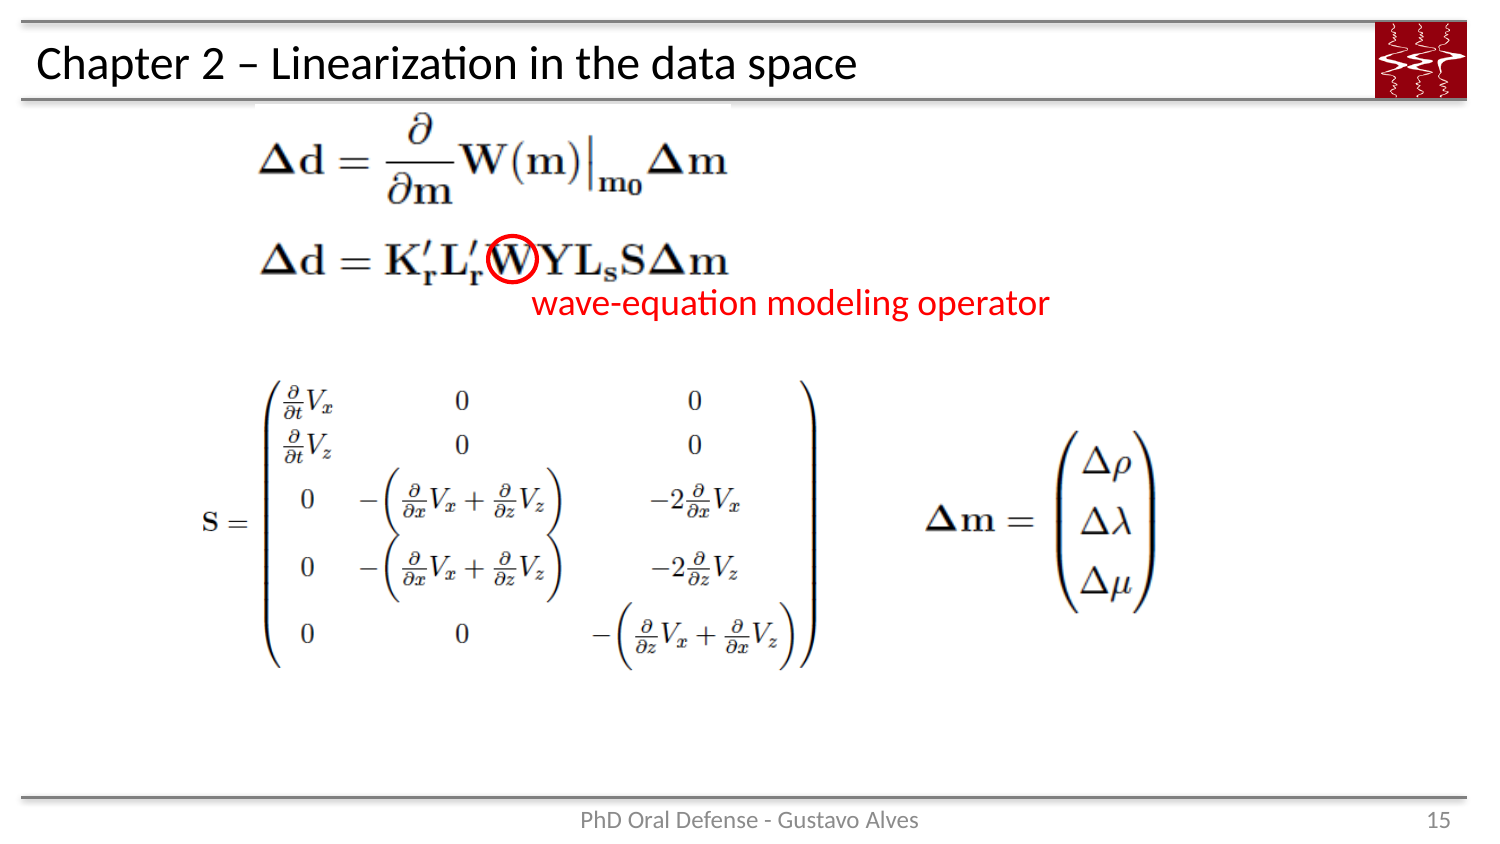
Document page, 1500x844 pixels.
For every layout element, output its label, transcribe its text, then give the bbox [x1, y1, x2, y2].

slide_number 15 [1116, 796, 1467, 841]
footer PhD Oral Defense - Gustavo Alves [512, 796, 988, 841]
title Chapter 2 – Linearization in the data space [21, 23, 1372, 97]
picture [925, 421, 1160, 618]
text_box wave-equation modeling operator [516, 270, 1066, 331]
picture [203, 375, 822, 678]
picture [255, 232, 731, 292]
picture [1375, 22, 1467, 98]
picture [255, 104, 731, 221]
